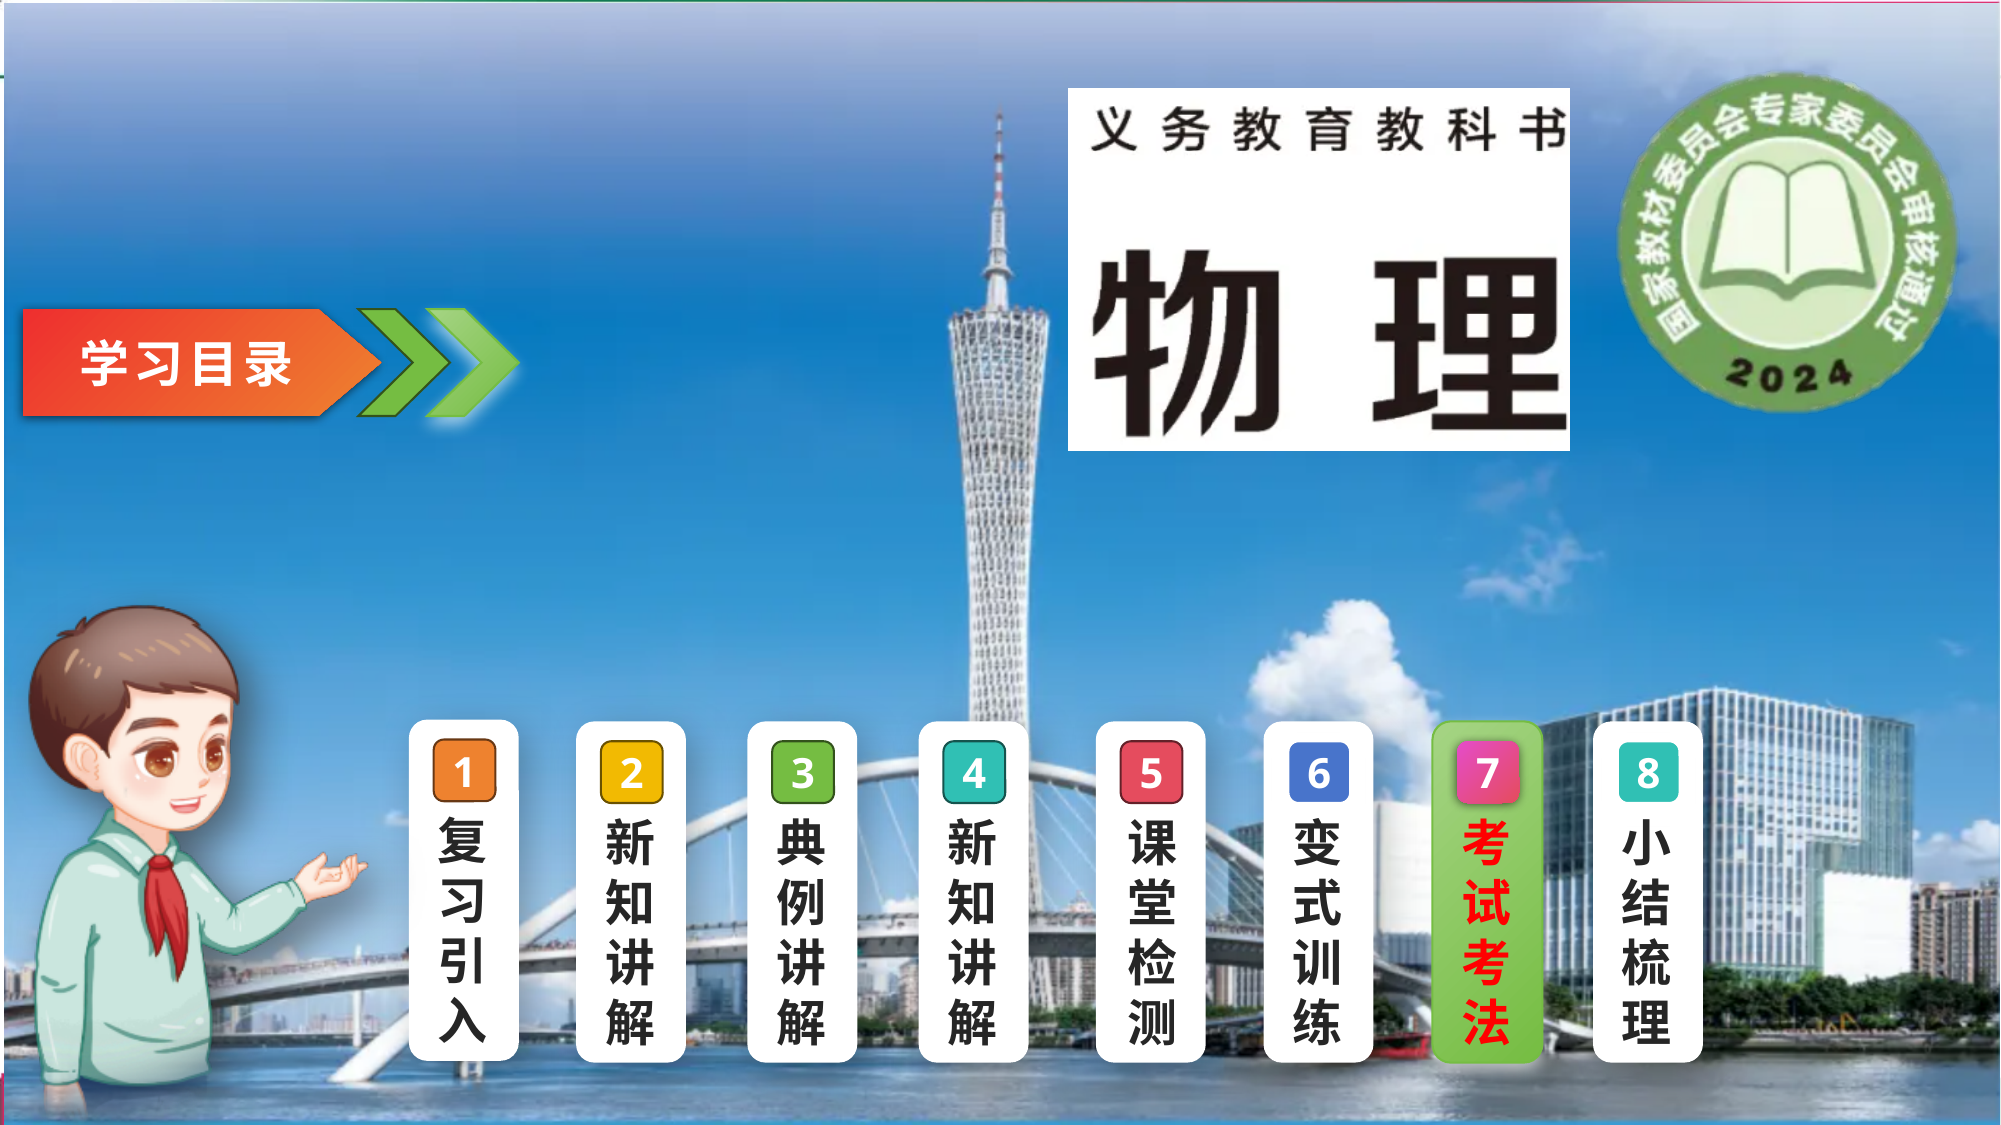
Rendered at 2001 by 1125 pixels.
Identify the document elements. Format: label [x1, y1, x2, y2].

text_box [746, 720, 858, 1065]
text_box [1095, 720, 1207, 1065]
text_box [575, 720, 687, 1065]
text_box [1431, 720, 1543, 1065]
picture [0, 0, 2001, 1125]
text_box [1263, 720, 1374, 1065]
text_box [1592, 720, 1704, 1065]
text_box [463, 718, 520, 1063]
text_box [918, 720, 1030, 1065]
text_box [22, 308, 520, 417]
